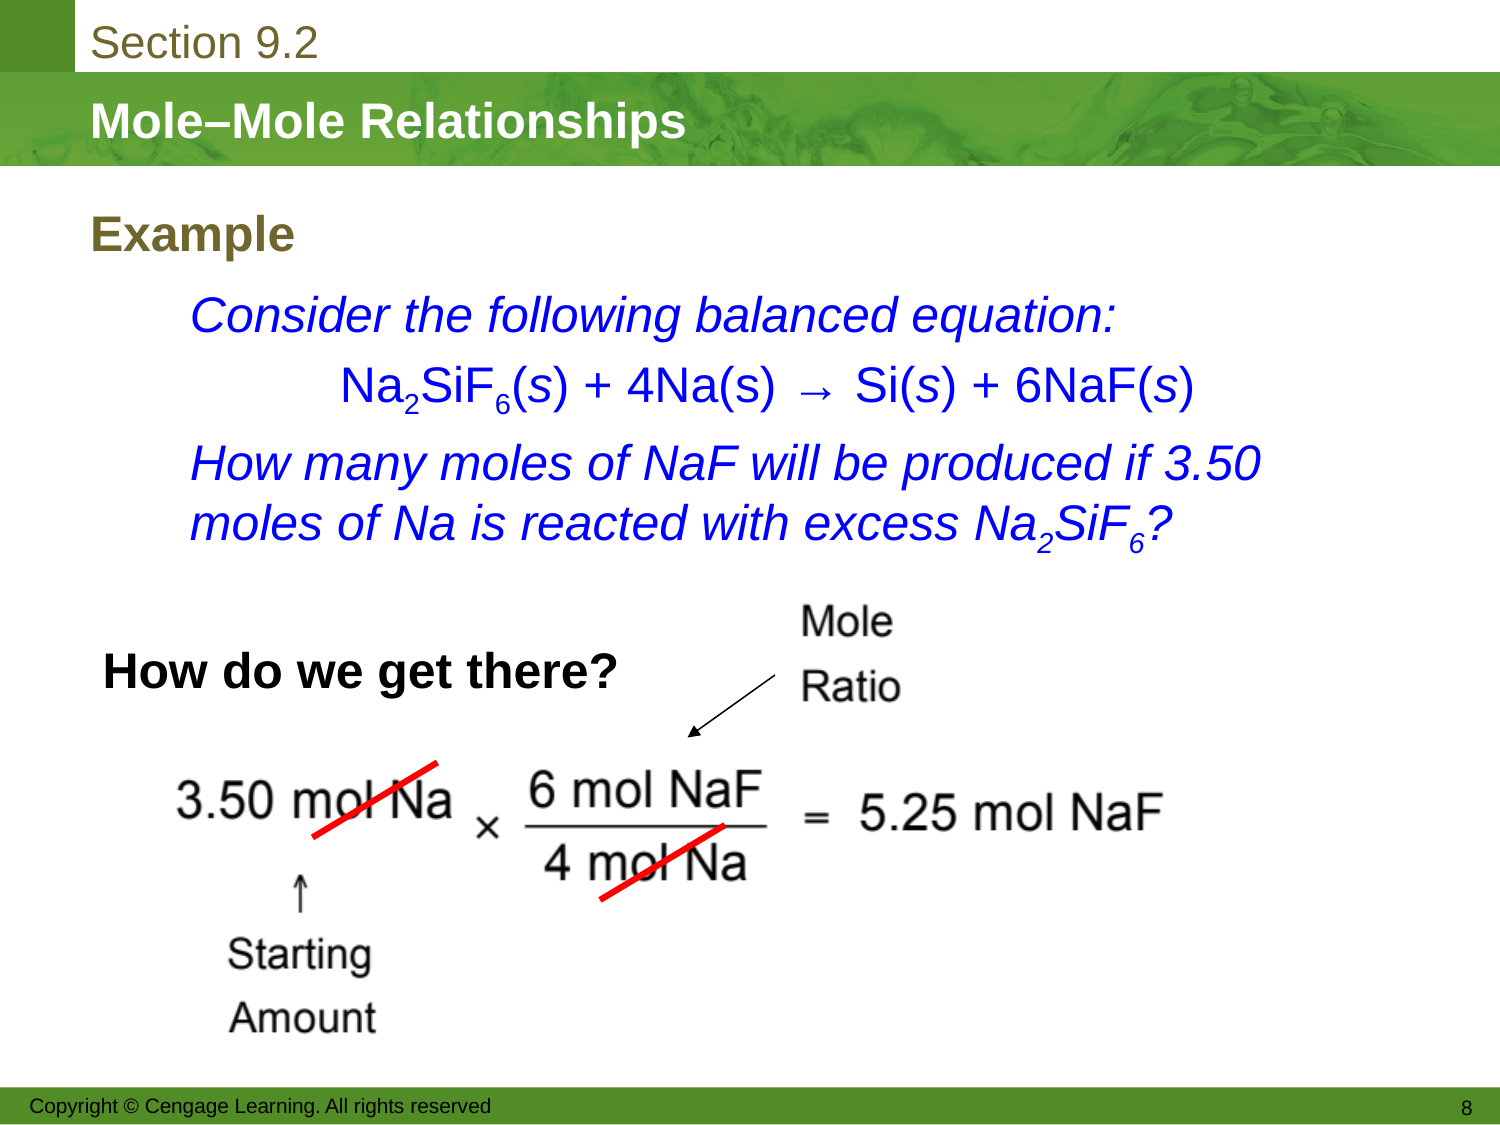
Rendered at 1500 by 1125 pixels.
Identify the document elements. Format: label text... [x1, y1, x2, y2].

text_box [174, 774, 455, 824]
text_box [224, 862, 380, 1036]
picture [0, 72, 1500, 166]
text_box [687, 674, 776, 738]
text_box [799, 787, 1165, 836]
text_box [474, 762, 769, 884]
list Consider the following balanced equation: Na2SiF6(s) + 4Na(s) → Si(s) + 6NaF(s) How many moles of NaF will be produced if 3.50 moles of Na is reacted with excess Na2SiF6? How do we get there? [87, 275, 1325, 698]
title Example [75, 187, 1425, 275]
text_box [799, 599, 903, 705]
footer Copyright © Cengage Learning. All rights reserved [14, 1085, 977, 1124]
slide_number 8 [1087, 1087, 1488, 1125]
